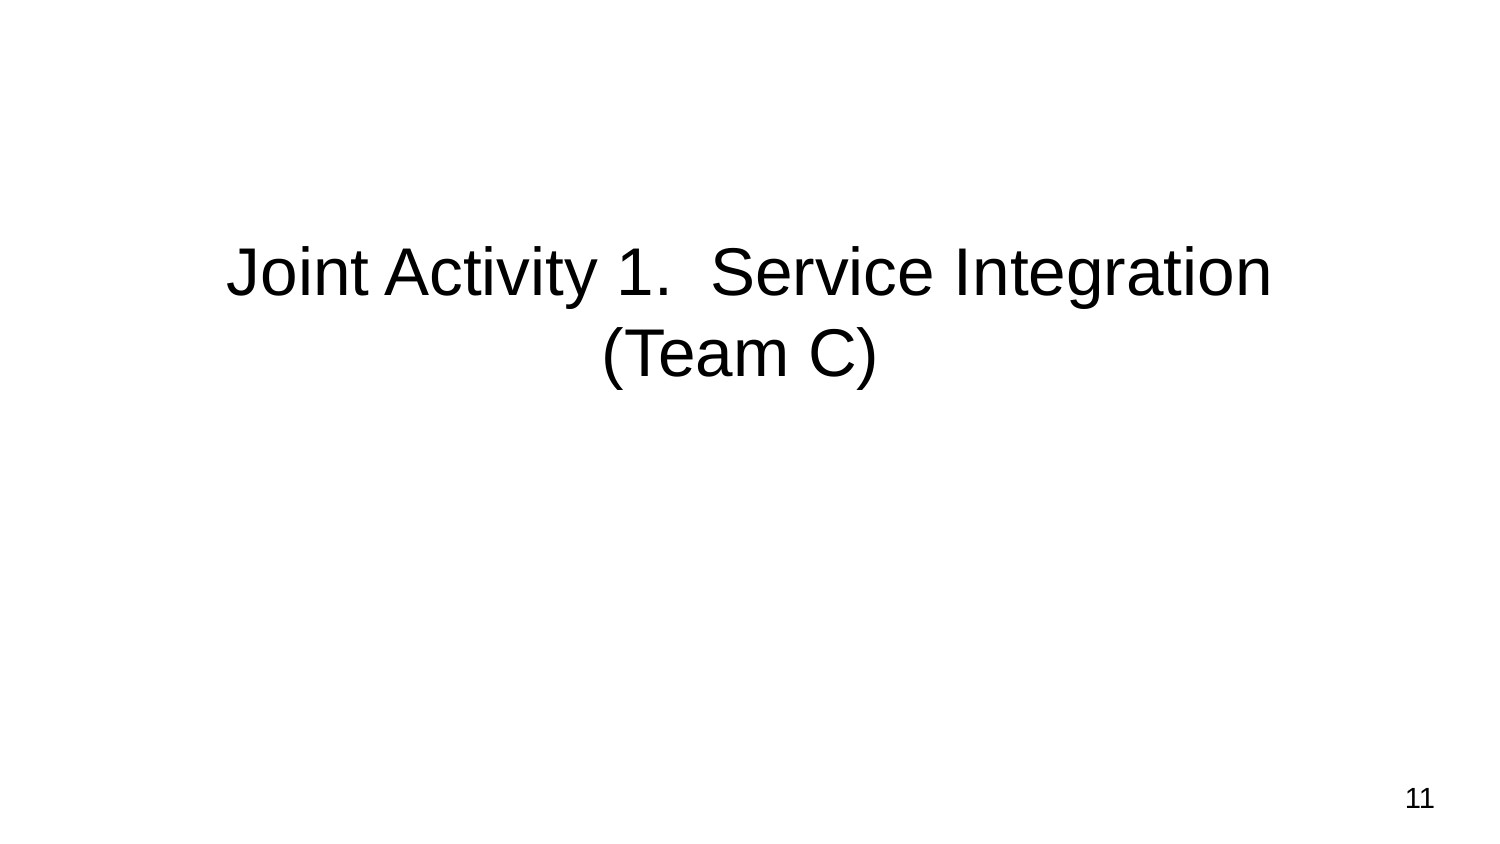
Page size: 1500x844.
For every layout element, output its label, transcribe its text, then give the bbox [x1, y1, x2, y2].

title Joint Activity 1. Service Integration (Team C) [51, 207, 1449, 491]
slide_number ‹#› [1389, 764, 1480, 830]
